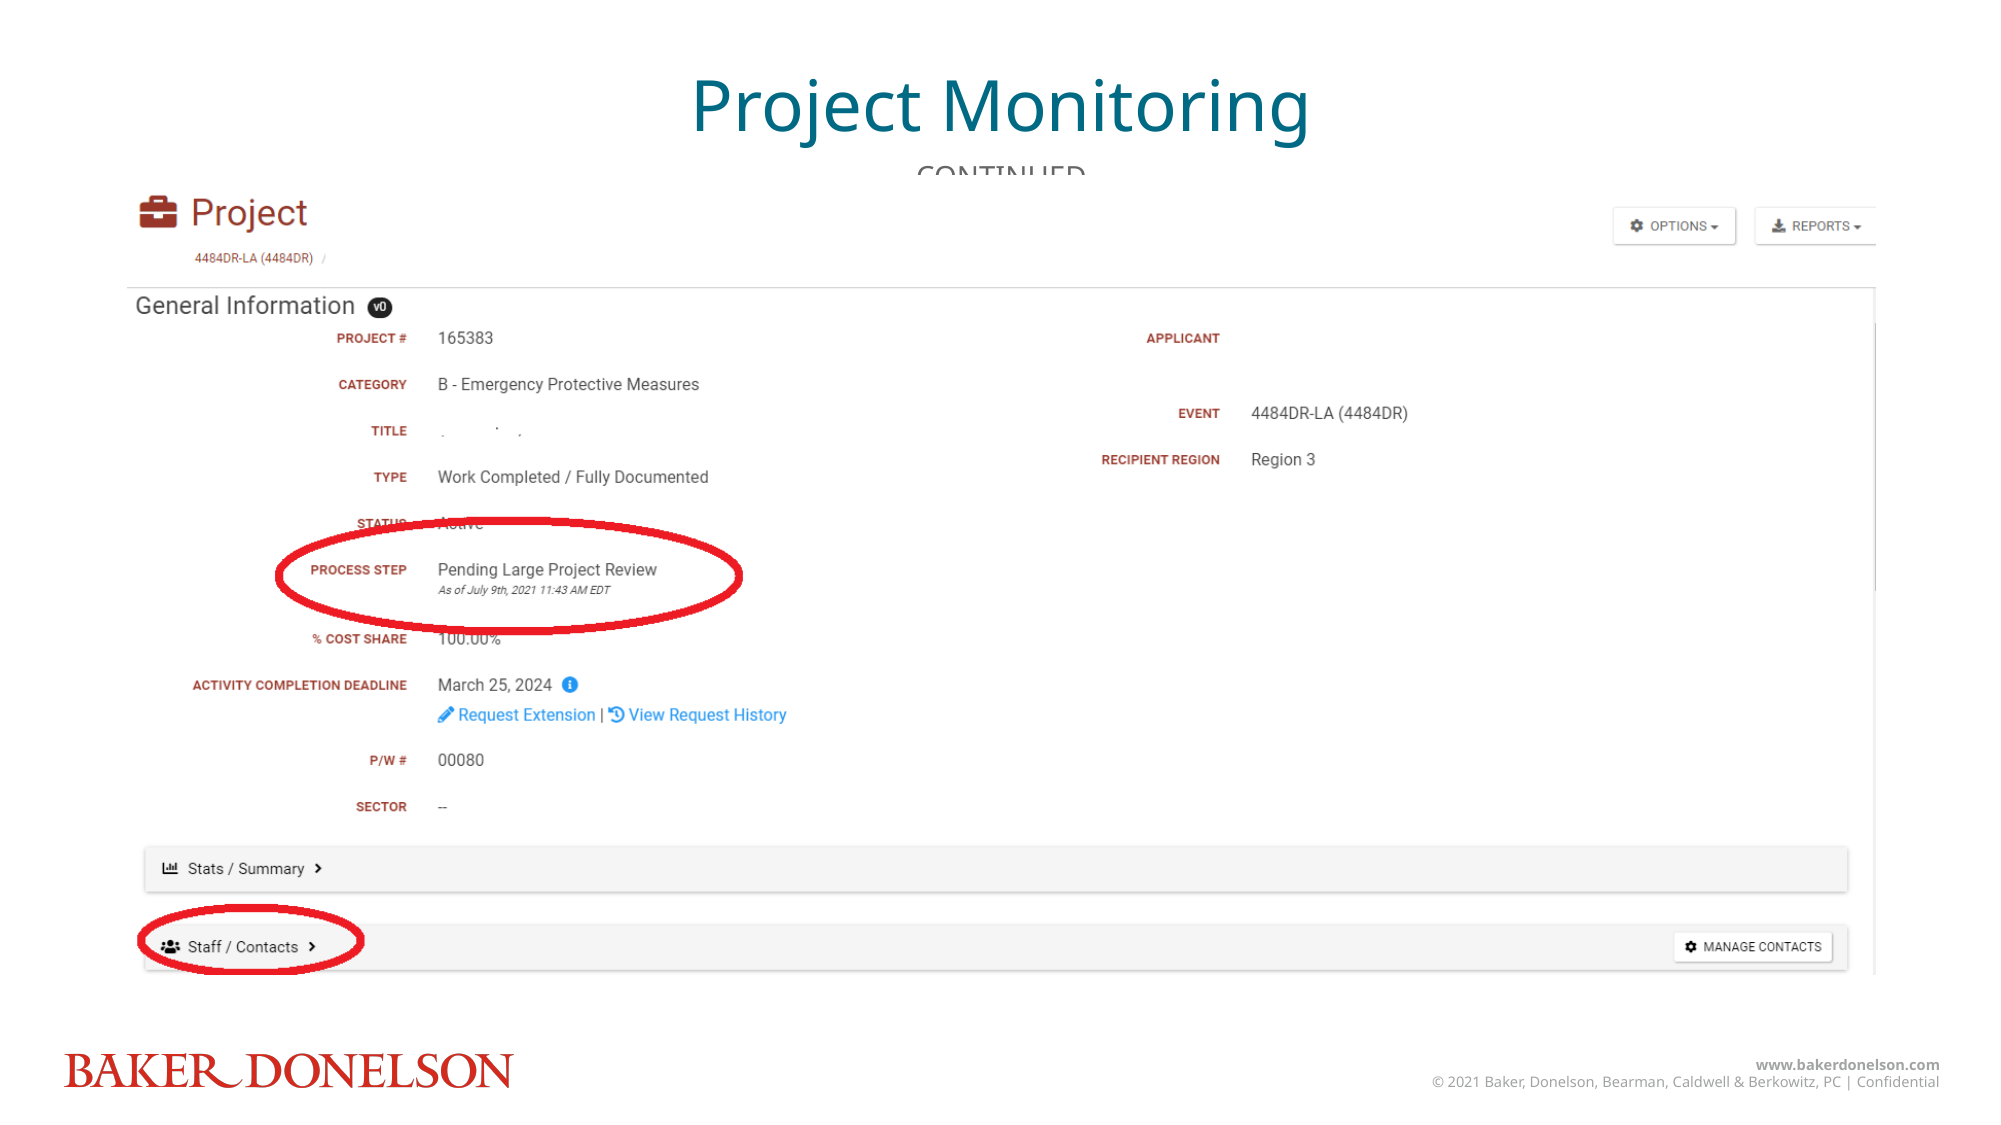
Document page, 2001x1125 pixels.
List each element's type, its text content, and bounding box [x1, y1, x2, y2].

list CONTINUED [64, 153, 1939, 199]
picture [127, 175, 1876, 975]
picture [64, 1053, 514, 1088]
list Project Monitoring [64, 61, 1939, 145]
